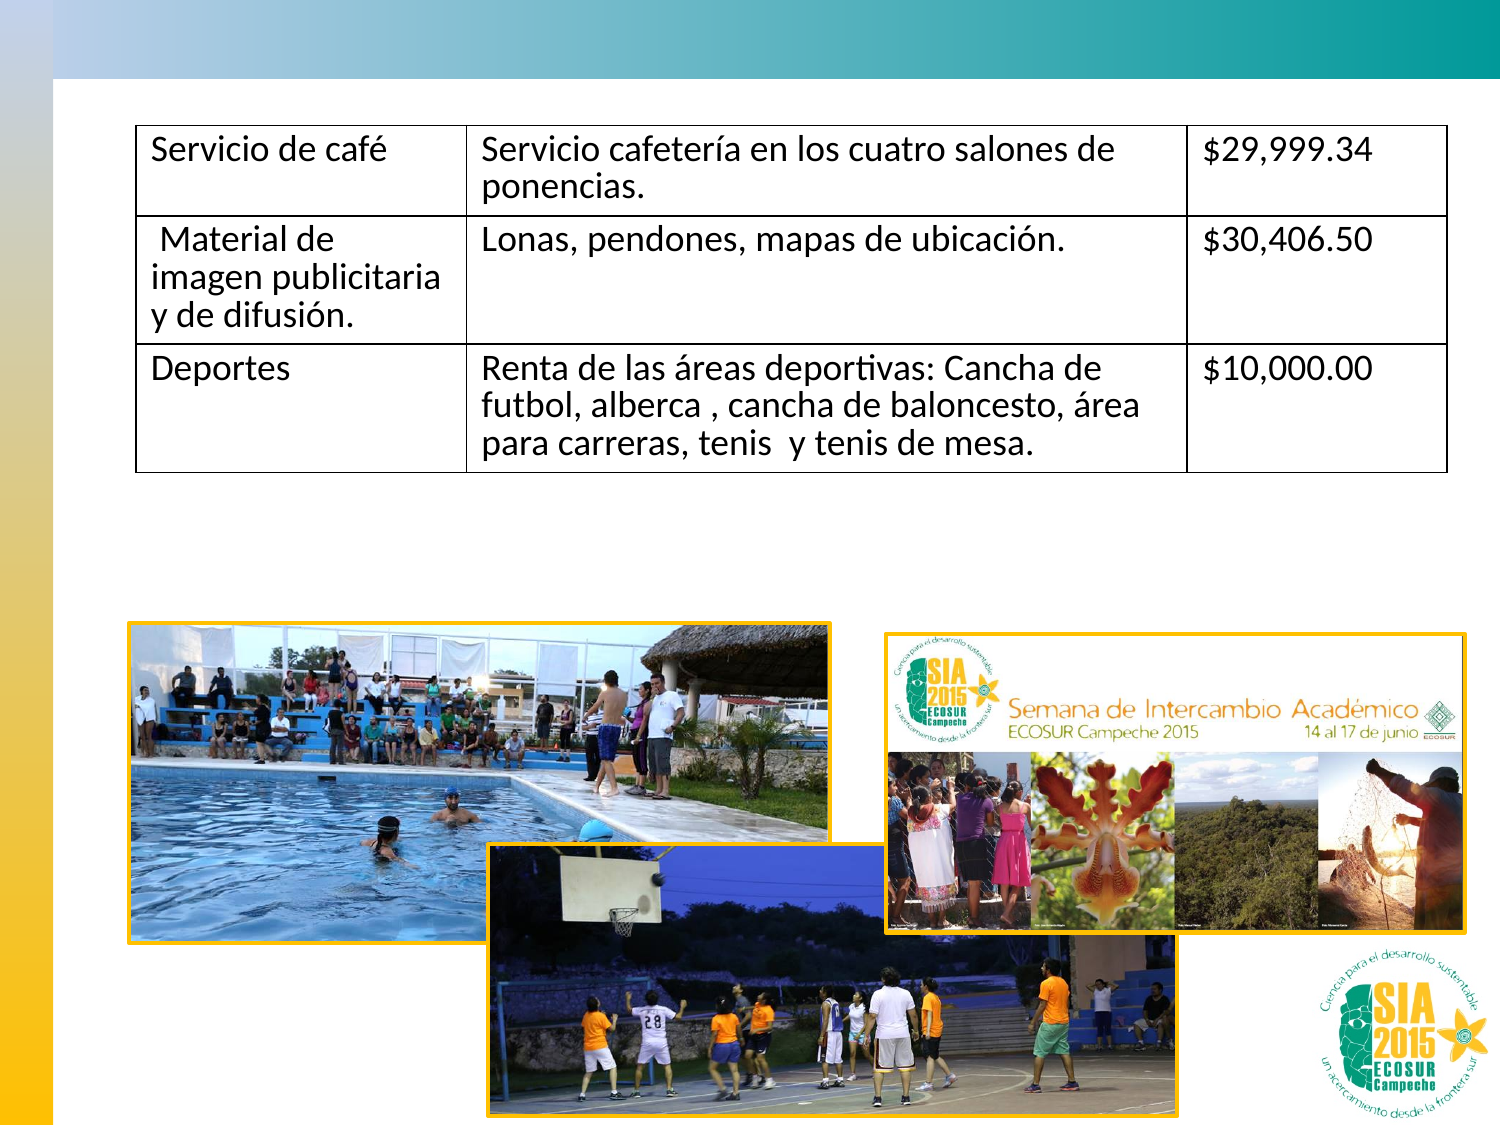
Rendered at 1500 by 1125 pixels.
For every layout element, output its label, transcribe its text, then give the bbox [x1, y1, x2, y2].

text_box [55, 0, 1500, 80]
table_header Servicio de café [137, 126, 466, 215]
picture [1311, 941, 1496, 1125]
table_cell Lonas, pendones, mapas de ubicación. [467, 217, 1186, 343]
table_cell Renta de las áreas deportivas: Cancha de futbol, alberca , cancha de baloncesto, área para carreras, tenis y tenis de mesa. [467, 345, 1186, 472]
table_header $29,999.34 [1188, 126, 1446, 215]
table_cell Material de imagen publicitaria y de difusión. [137, 217, 466, 343]
table_header Servicio cafetería en los cuatro salones de ponencias. [467, 126, 1186, 215]
table_cell $30,406.50 [1188, 217, 1446, 343]
table_cell $10,000.00 [1188, 345, 1446, 472]
picture [130, 625, 1463, 1115]
text_box [0, 0, 55, 1125]
table_cell Deportes [137, 345, 466, 472]
